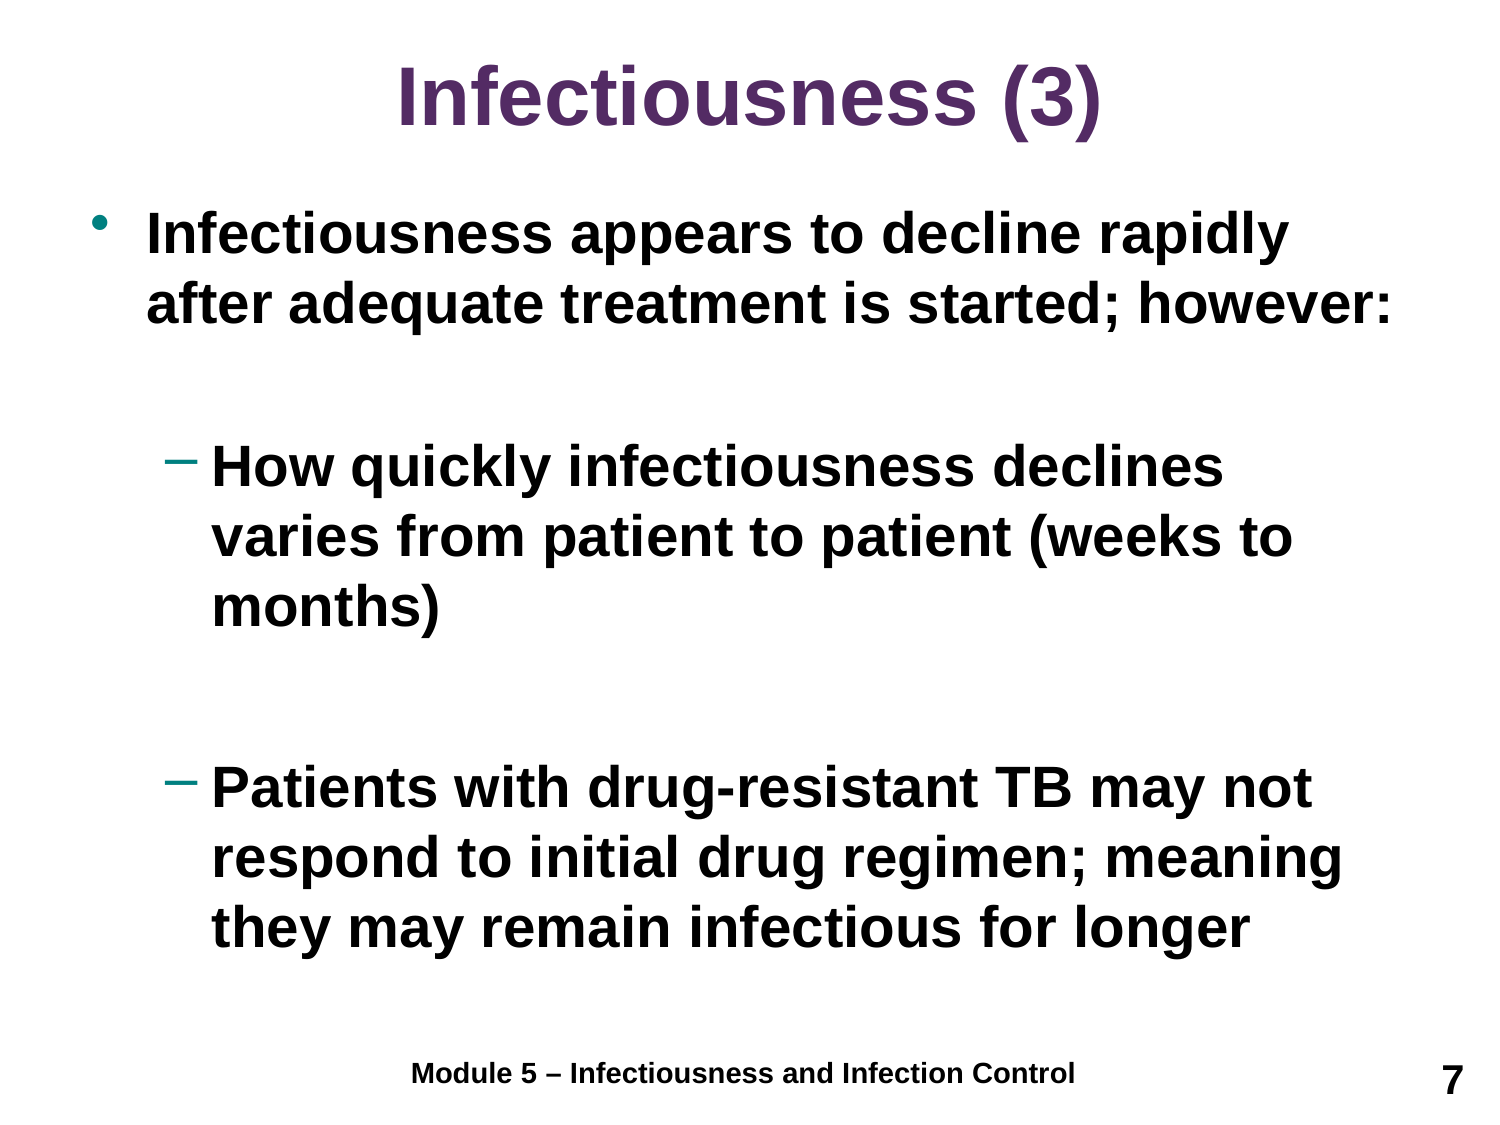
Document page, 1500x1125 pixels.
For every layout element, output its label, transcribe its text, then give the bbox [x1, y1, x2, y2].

list Infectiousness appears to decline rapidly after adequate treatment is started; however: How quickly infectiousness declines varies from patient to patient (weeks to months) Patients with drug-resistant TB may not respond to initial drug regimen; meaning they may remain infectious for longer [75, 187, 1413, 1000]
title Infectiousness (3) [75, 24, 1425, 150]
footer Module 5 – Infectiousness and Infection Control [262, 1046, 1226, 1125]
slide_number 7 [1129, 1045, 1480, 1124]
